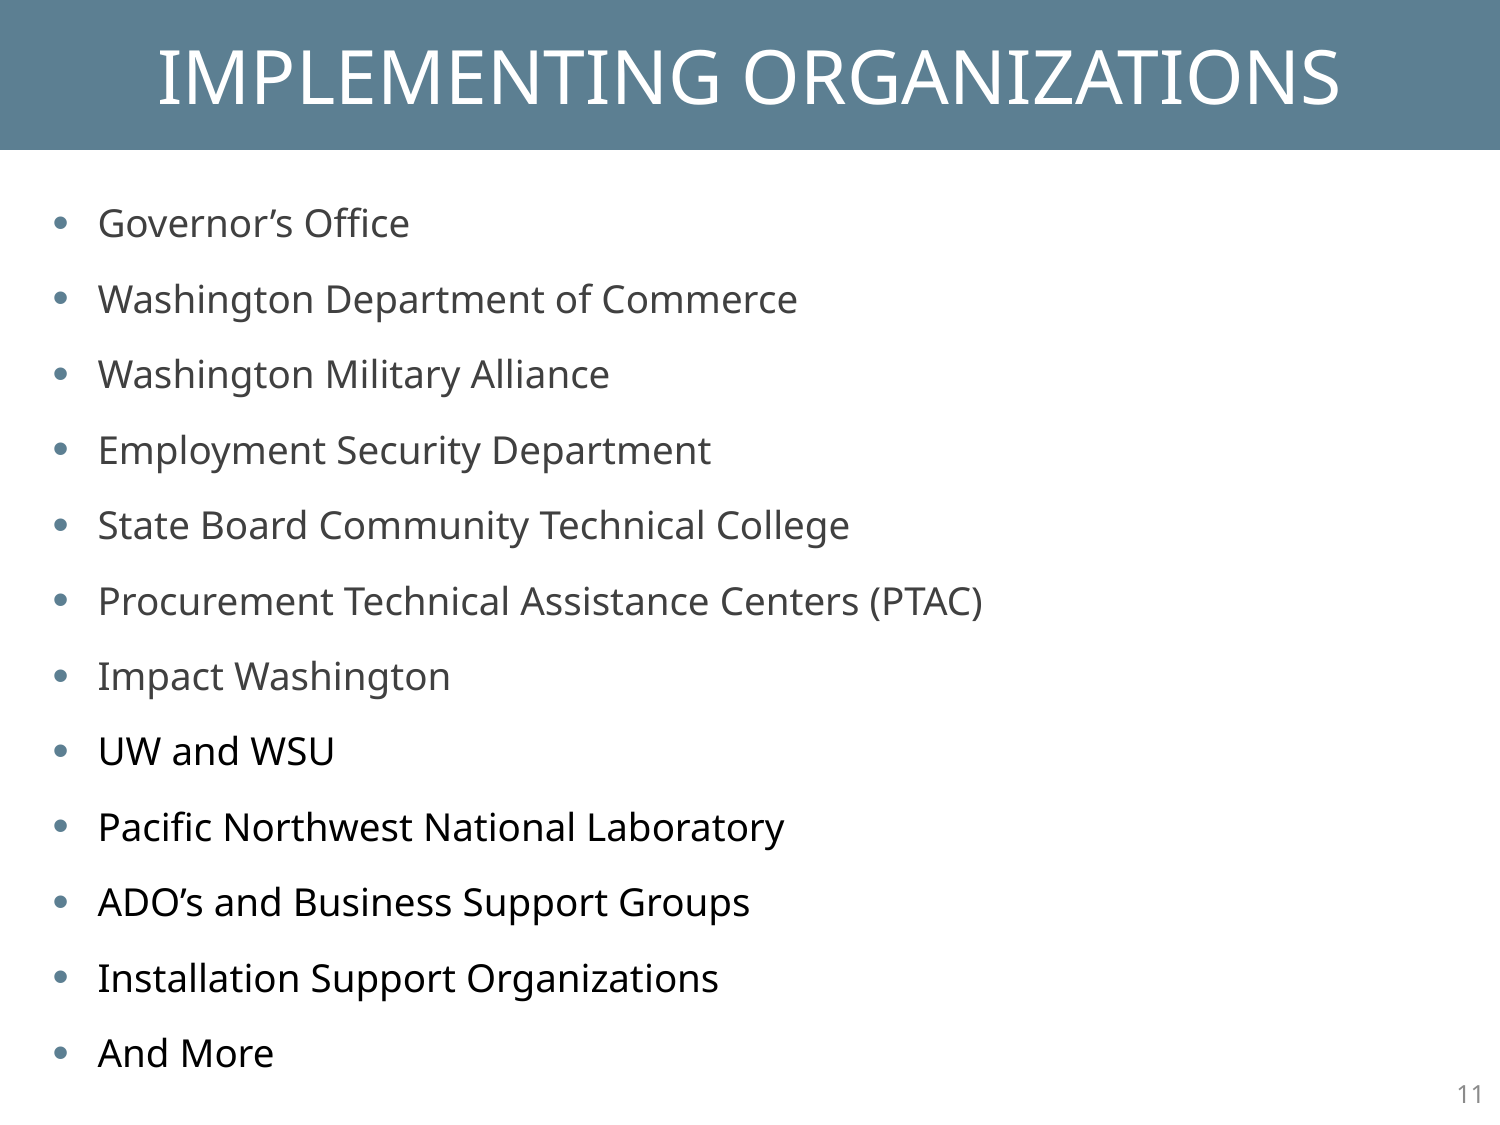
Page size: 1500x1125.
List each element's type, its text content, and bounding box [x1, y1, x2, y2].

list Governor’s Office Washington Department of Commerce Washington Military Alliance Employment Security Department State Board Community Technical College Procurement Technical Assistance Centers (PTAC) Impact Washington UW and WSU Pacific Northwest National Laboratory ADO’s and Business Support Groups Installation Support Organizations And More [37, 187, 1463, 1088]
slide_number 11 [1162, 1065, 1500, 1125]
title IMPLEMENTING Organizations [0, 0, 1500, 150]
